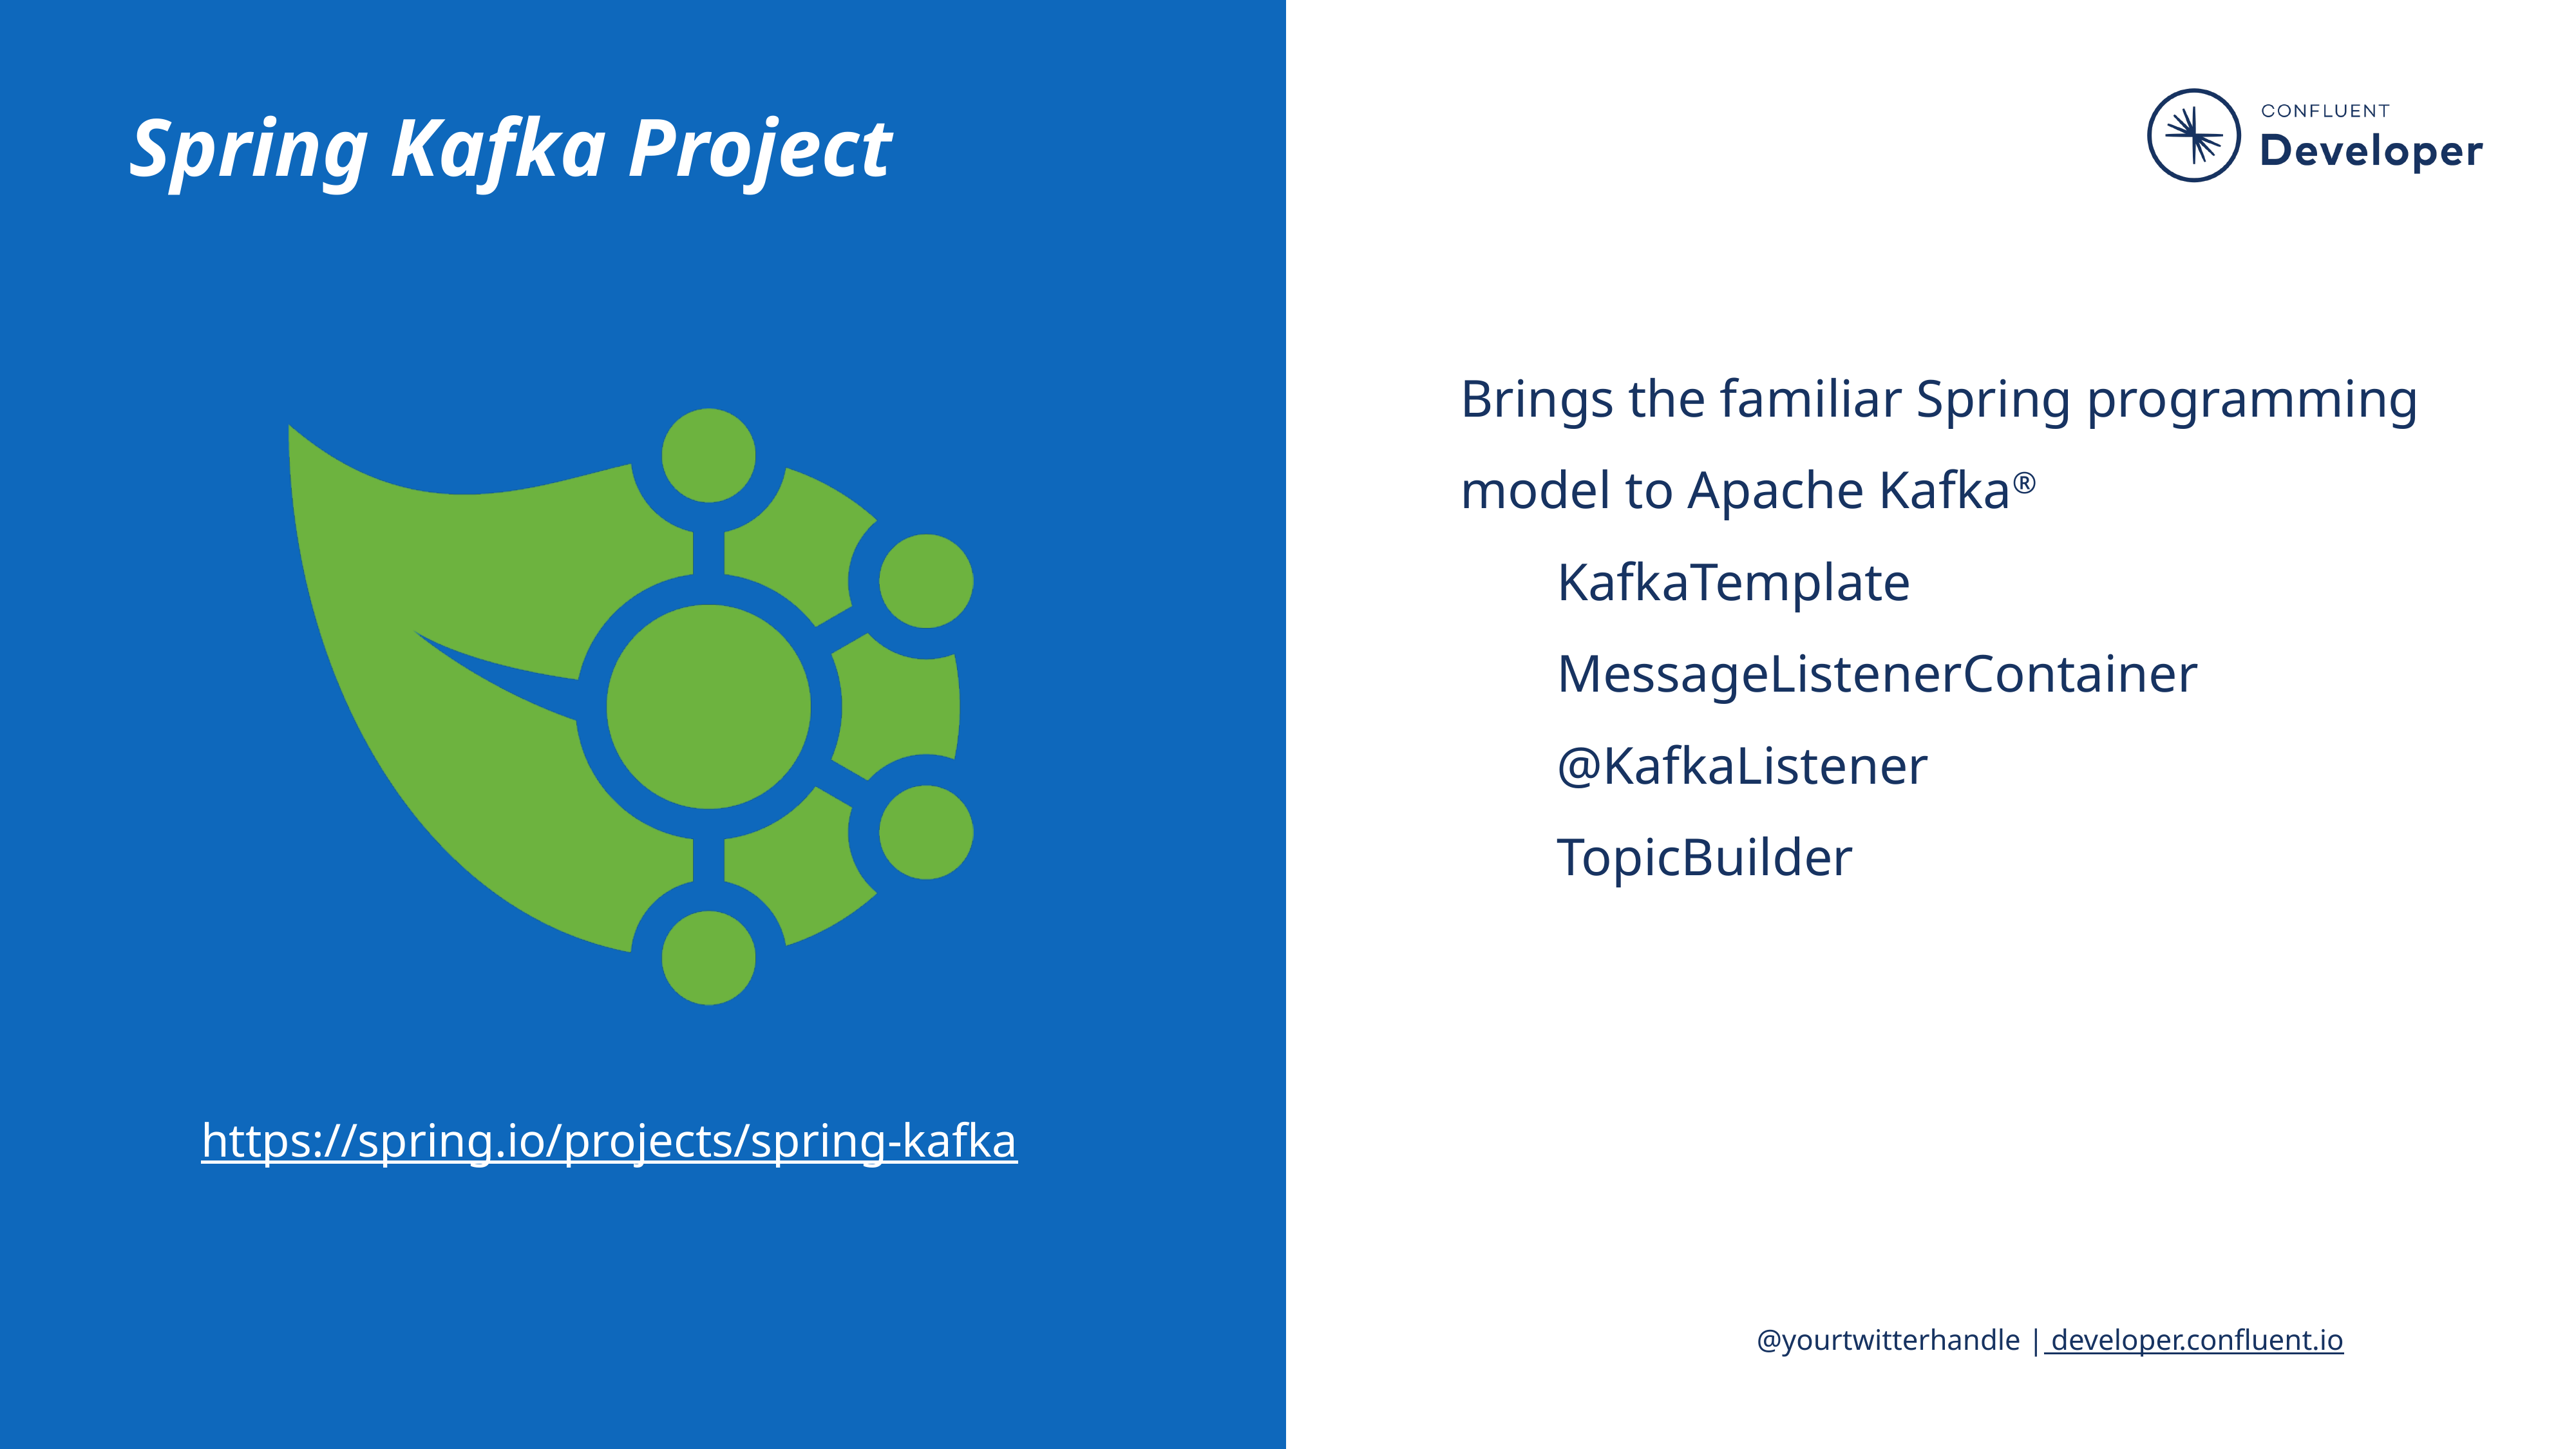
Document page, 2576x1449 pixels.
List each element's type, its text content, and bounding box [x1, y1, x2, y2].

picture [289, 408, 974, 1006]
title Spring Kafka Project [128, 95, 1134, 215]
list https://spring.io/projects/spring-kafka [200, 1111, 1062, 1209]
picture [2115, 61, 2517, 209]
list Brings the familiar Spring programming model to Apache Kafka® KafkaTemplate MessageListenerContainer @KafkaListener TopicBuilder [1412, 335, 2463, 1079]
